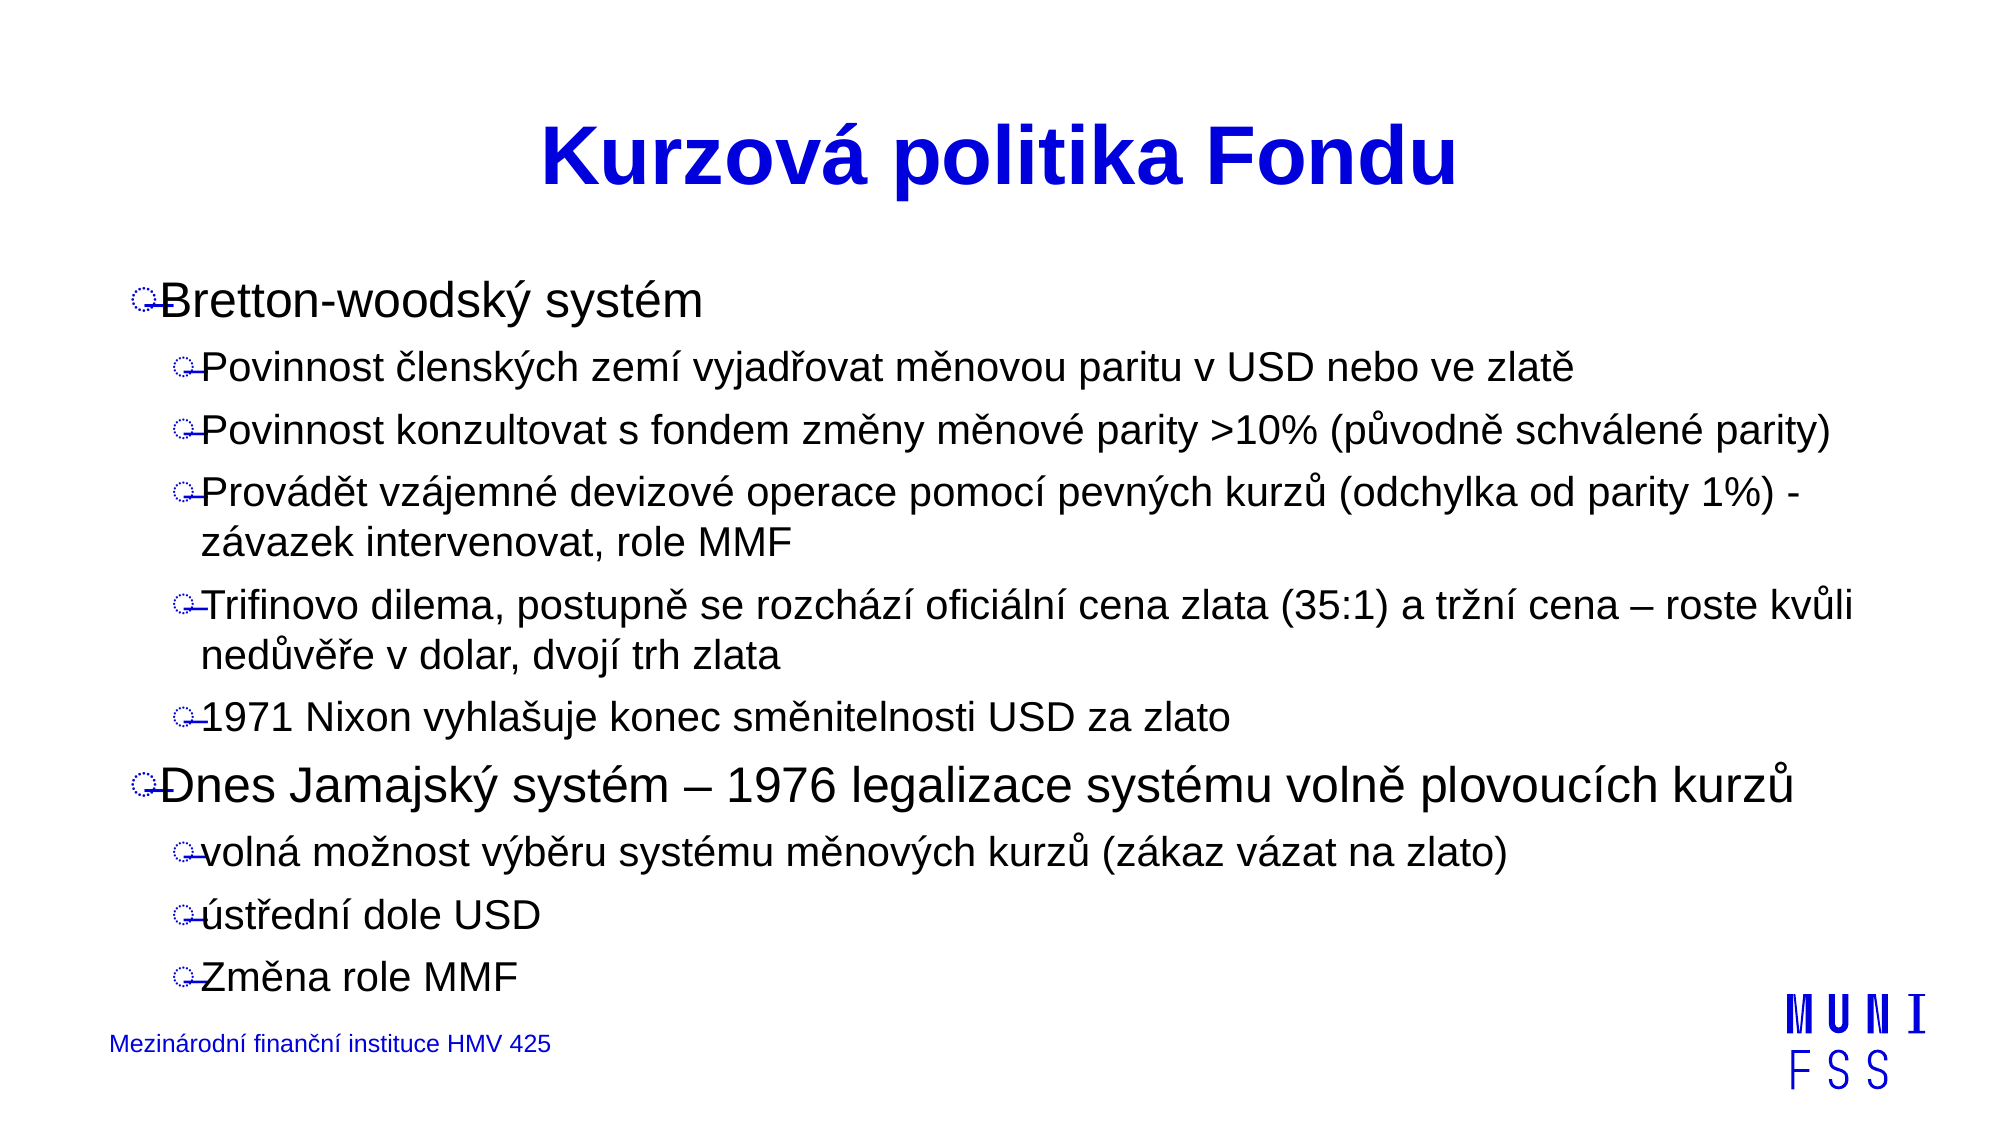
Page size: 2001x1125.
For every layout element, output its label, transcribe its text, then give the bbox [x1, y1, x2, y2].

footer Mezinárodní finanční instituce HMV 425 [109, 1021, 1409, 1063]
title Kurzová politika Fondu [118, 118, 1883, 193]
list Bretton-woodský systém Povinnost členských zemí vyjadřovat měnovou paritu v USD nebo ve zlatě Povinnost konzultovat s fondem změny měnové parity >10% (původně schválené parity) Provádět vzájemné devizové operace pomocí pevných kurzů (odchylka od parity 1%) - závazek intervenovat, role MMF Trifinovo dilema, postupně se rozchází oficiální cena zlata (35:1) a tržní cena – roste kvůli nedůvěře v dolar, dvojí trh zlata 1971 Nixon vyhlašuje konec směnitelnosti USD za zlato Dnes Jamajský systém – 1976 legalizace systému volně plovoucích kurzů volná možnost výběru systému měnových kurzů (zákaz vázat na zlato) ústřední dole USD Změna role MMF [117, 267, 1882, 947]
